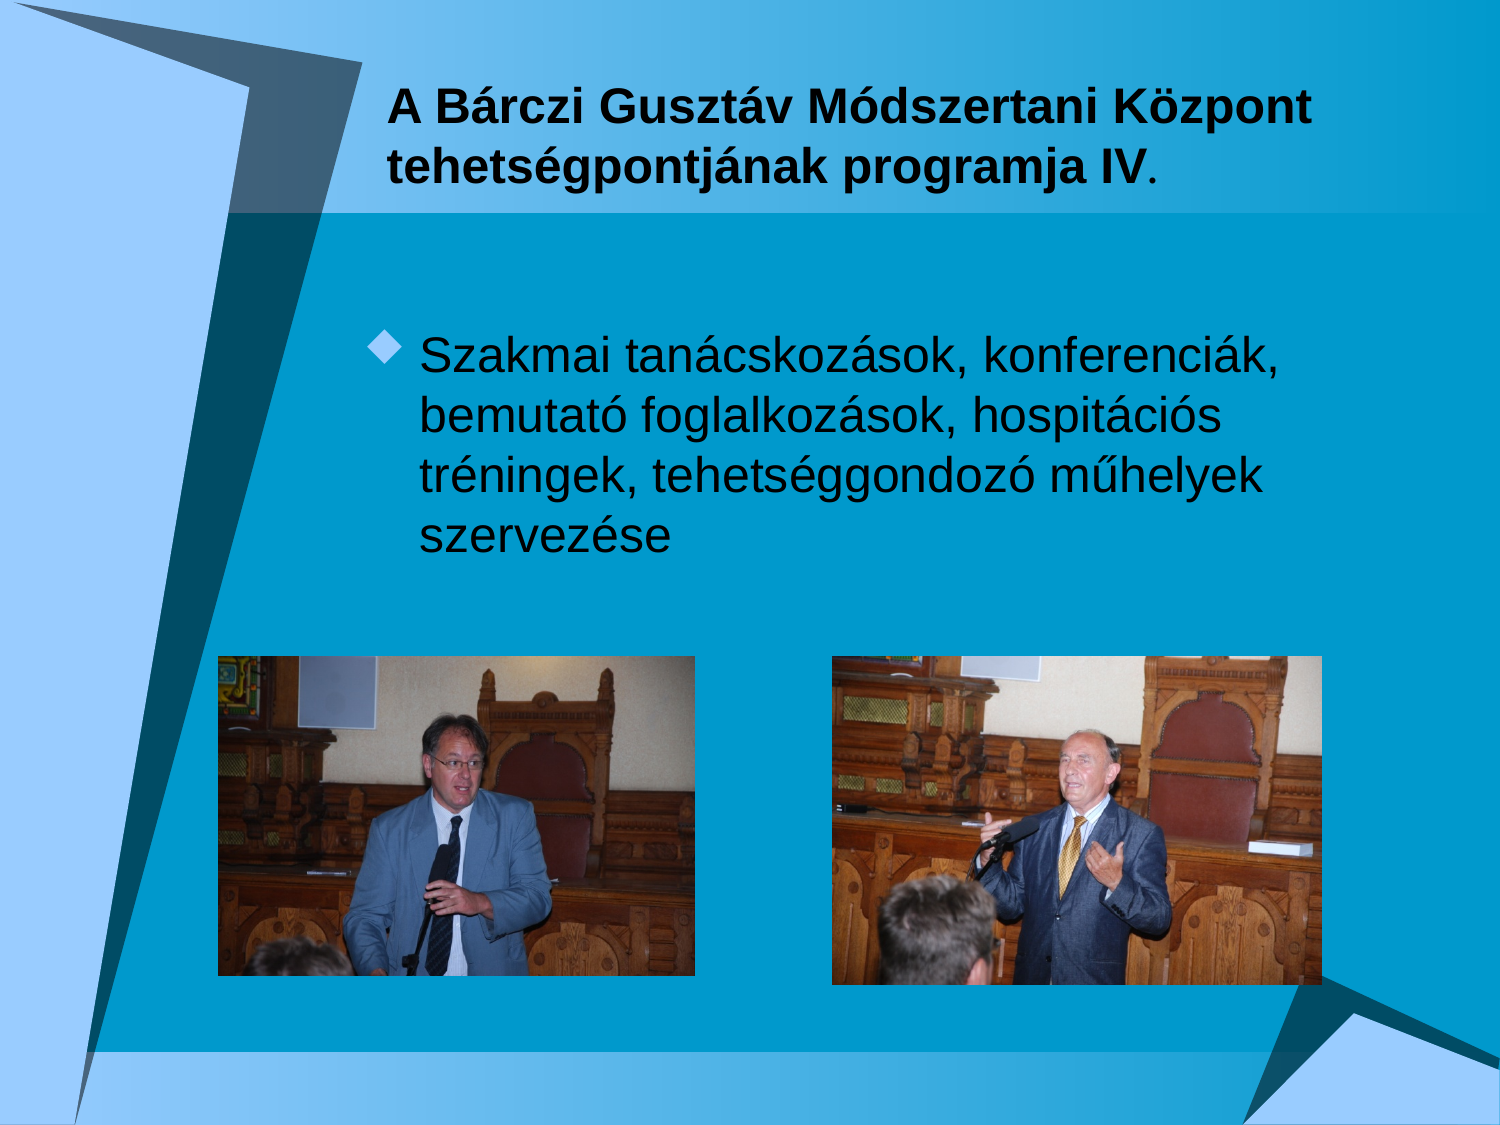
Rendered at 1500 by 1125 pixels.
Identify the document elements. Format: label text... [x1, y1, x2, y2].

picture [219, 657, 694, 975]
list Szakmai tanácskozások, konferenciák, bemutató foglalkozások, hospitációs tréningek, tehetséggondozó műhelyek szervezése [348, 314, 1461, 996]
text_box A Bárczi Gusztáv Módszertani Központ tehetségpontjának programja IV. [371, 66, 1341, 202]
picture [833, 657, 1321, 984]
